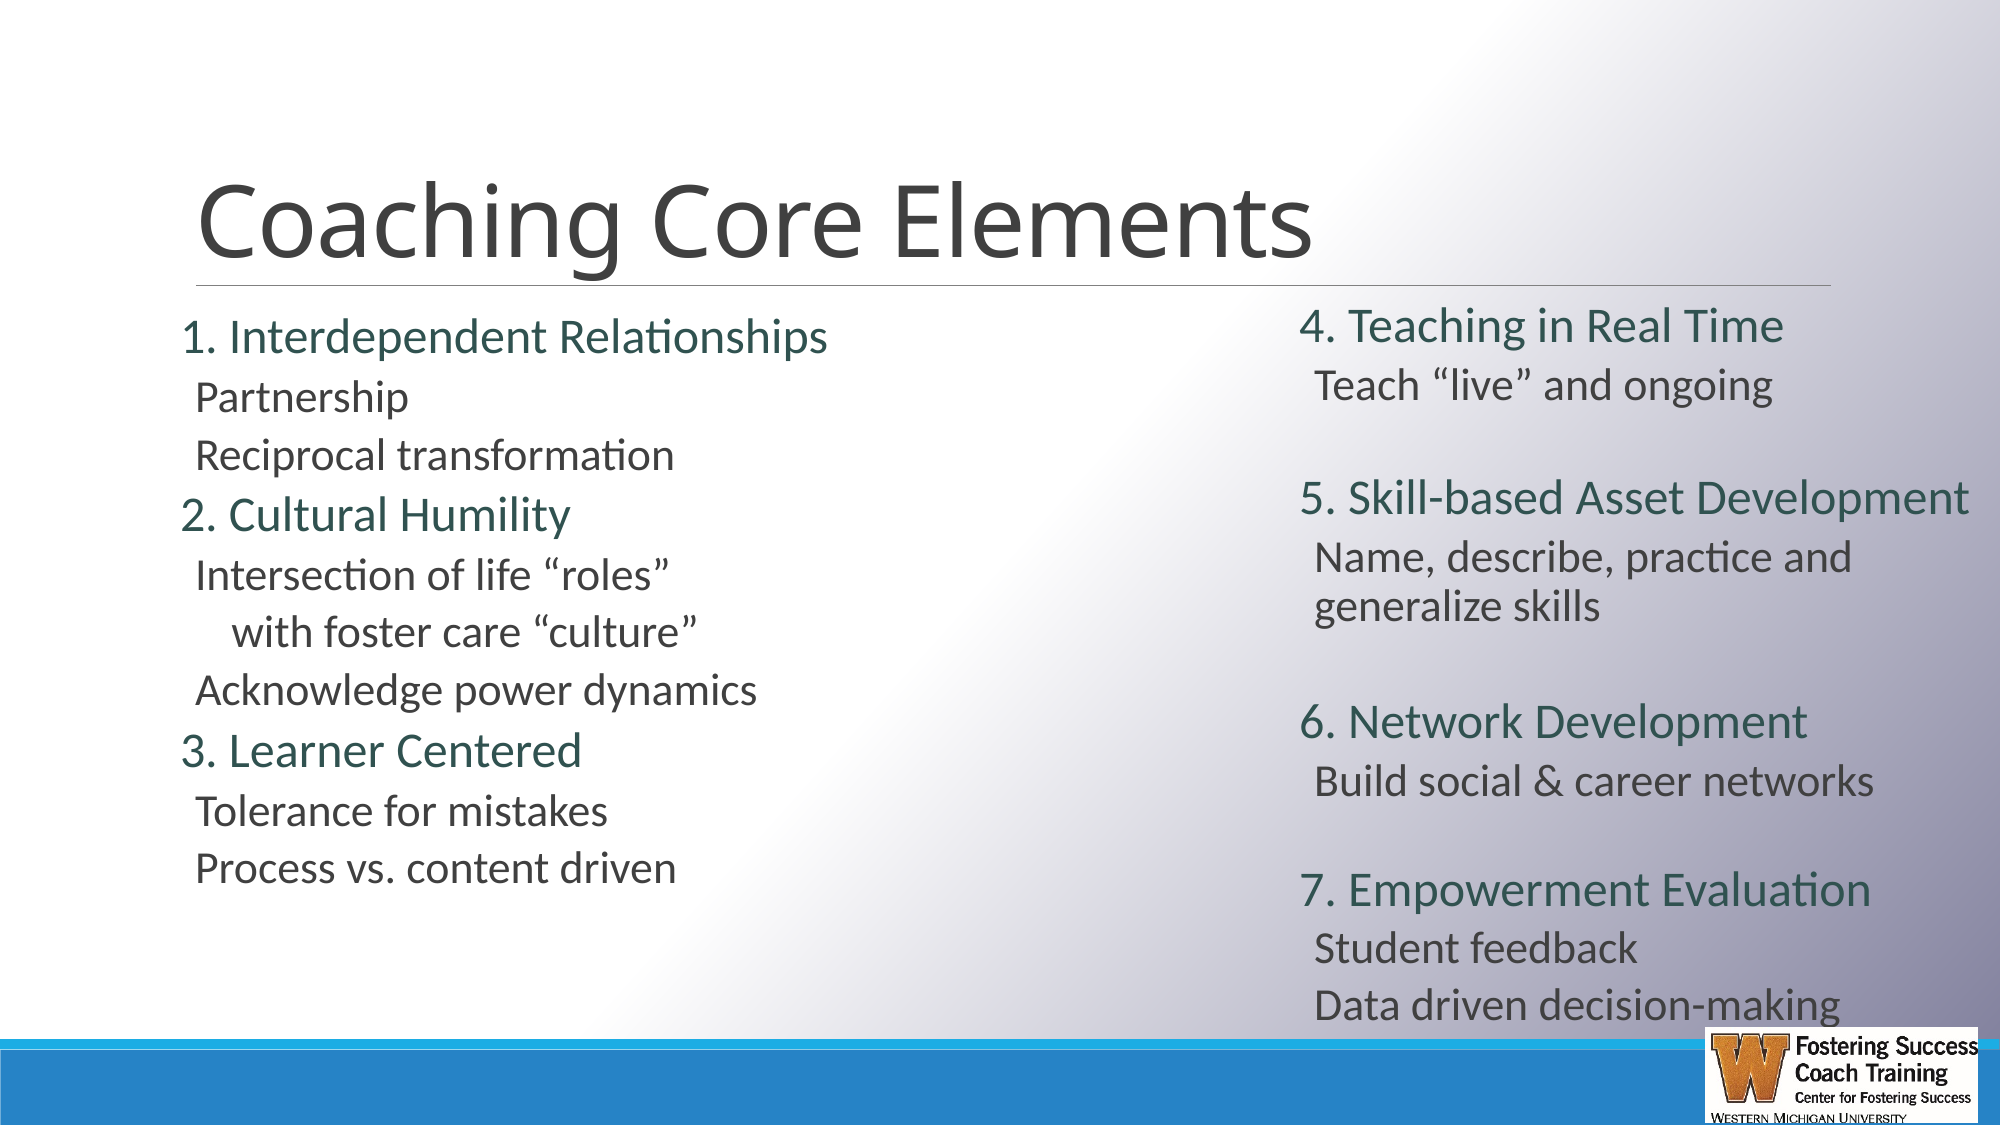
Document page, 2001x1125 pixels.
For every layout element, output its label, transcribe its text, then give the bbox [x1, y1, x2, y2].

picture [1705, 1026, 1979, 1124]
title Coaching Core Elements [180, 47, 1830, 285]
list 4. Teaching in Real Time Teach “live” and ongoing 5. Skill-based Asset Development Name, describe, practice and generalize skills 6. Network Development Build social & career networks 7. Empowerment Evaluation Student feedback Data driven decision-making [1299, 291, 2000, 1051]
list 1. Interdependent Relationships Partnership Reciprocal transformation 2. Cultural Humility Intersection of life “roles” with foster care “culture” Acknowledge power dynamics 3. Learner Centered Tolerance for mistakes Process vs. content driven [180, 302, 1299, 963]
